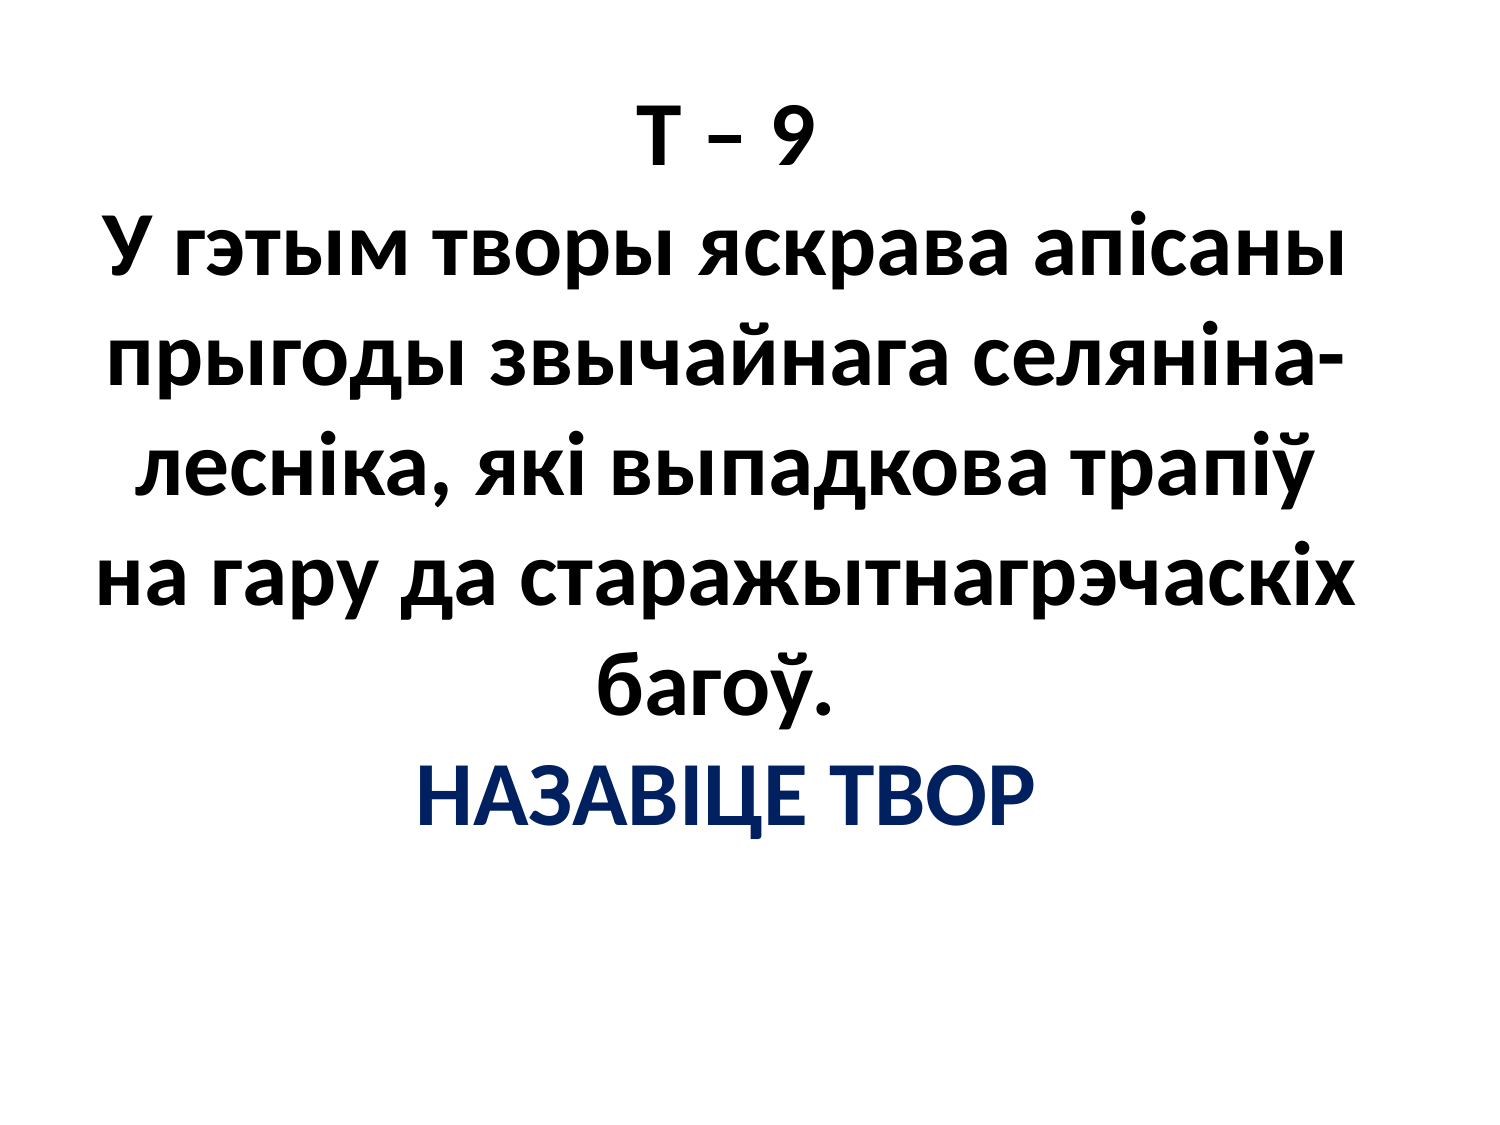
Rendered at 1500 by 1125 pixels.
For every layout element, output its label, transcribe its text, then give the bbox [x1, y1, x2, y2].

text_box Т – 9 У гэтым творы яскрава апісаны прыгоды звычайнага селяніна-лесніка, які выпадкова трапіў на гару да старажытнагрэчаскіх багоў. НАЗАВІЦЕ ТВОР [64, 66, 1388, 851]
